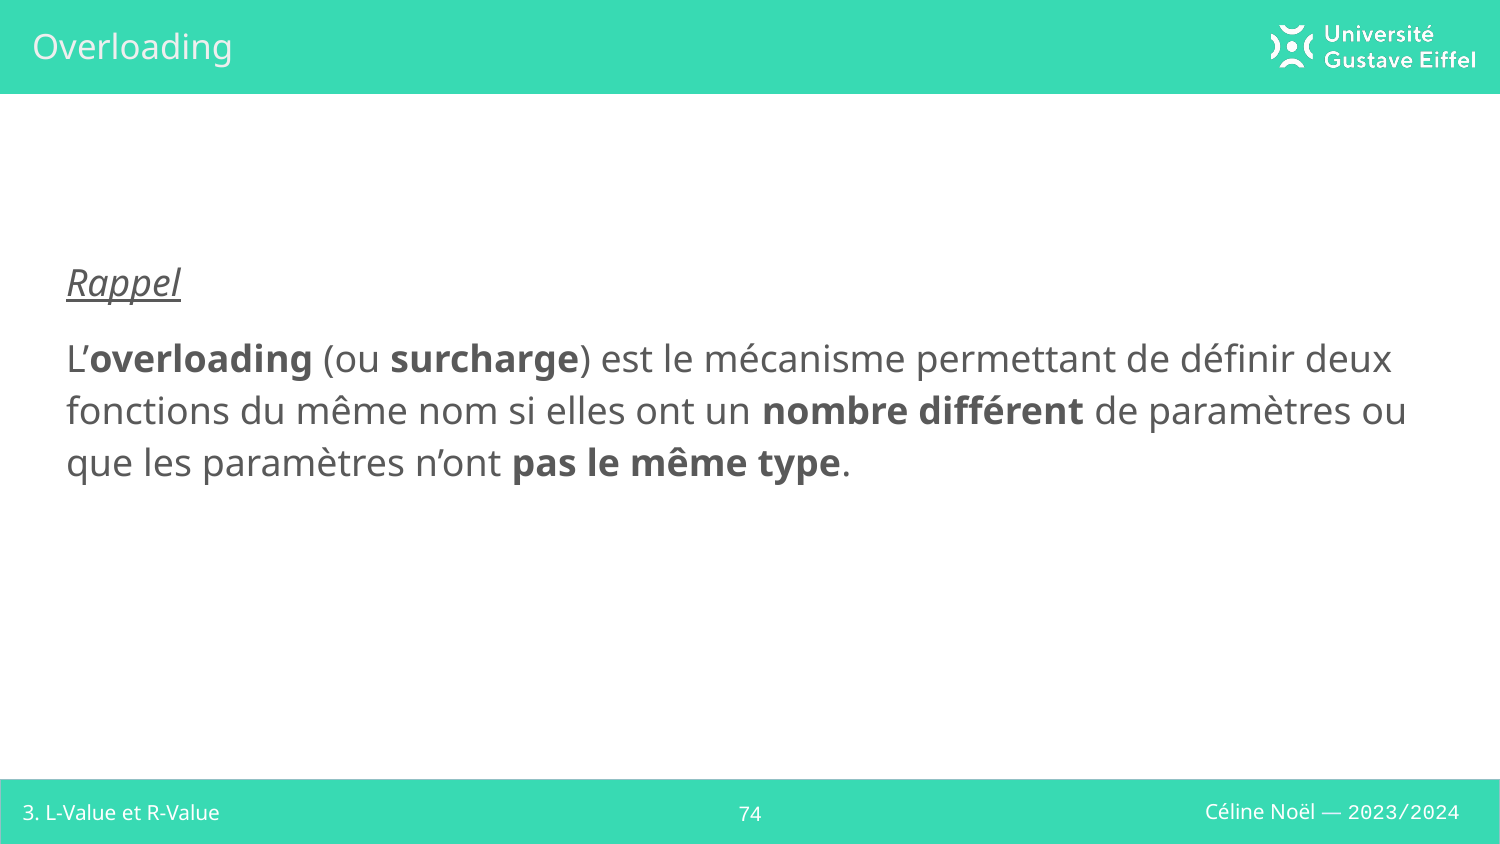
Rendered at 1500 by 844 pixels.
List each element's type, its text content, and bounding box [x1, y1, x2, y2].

slide_number ‹#› [705, 785, 795, 840]
title 3. L-Value et R-Value [7, 779, 689, 844]
list Rappel L’overloading (ou surcharge) est le mécanisme permettant de définir deux fonctions du même nom si elles ont un nombre différent de paramètres ou que les paramètres n’ont pas le même type. [51, 236, 1449, 750]
picture [1440, 25, 1475, 68]
title Overloading [17, 9, 1440, 82]
